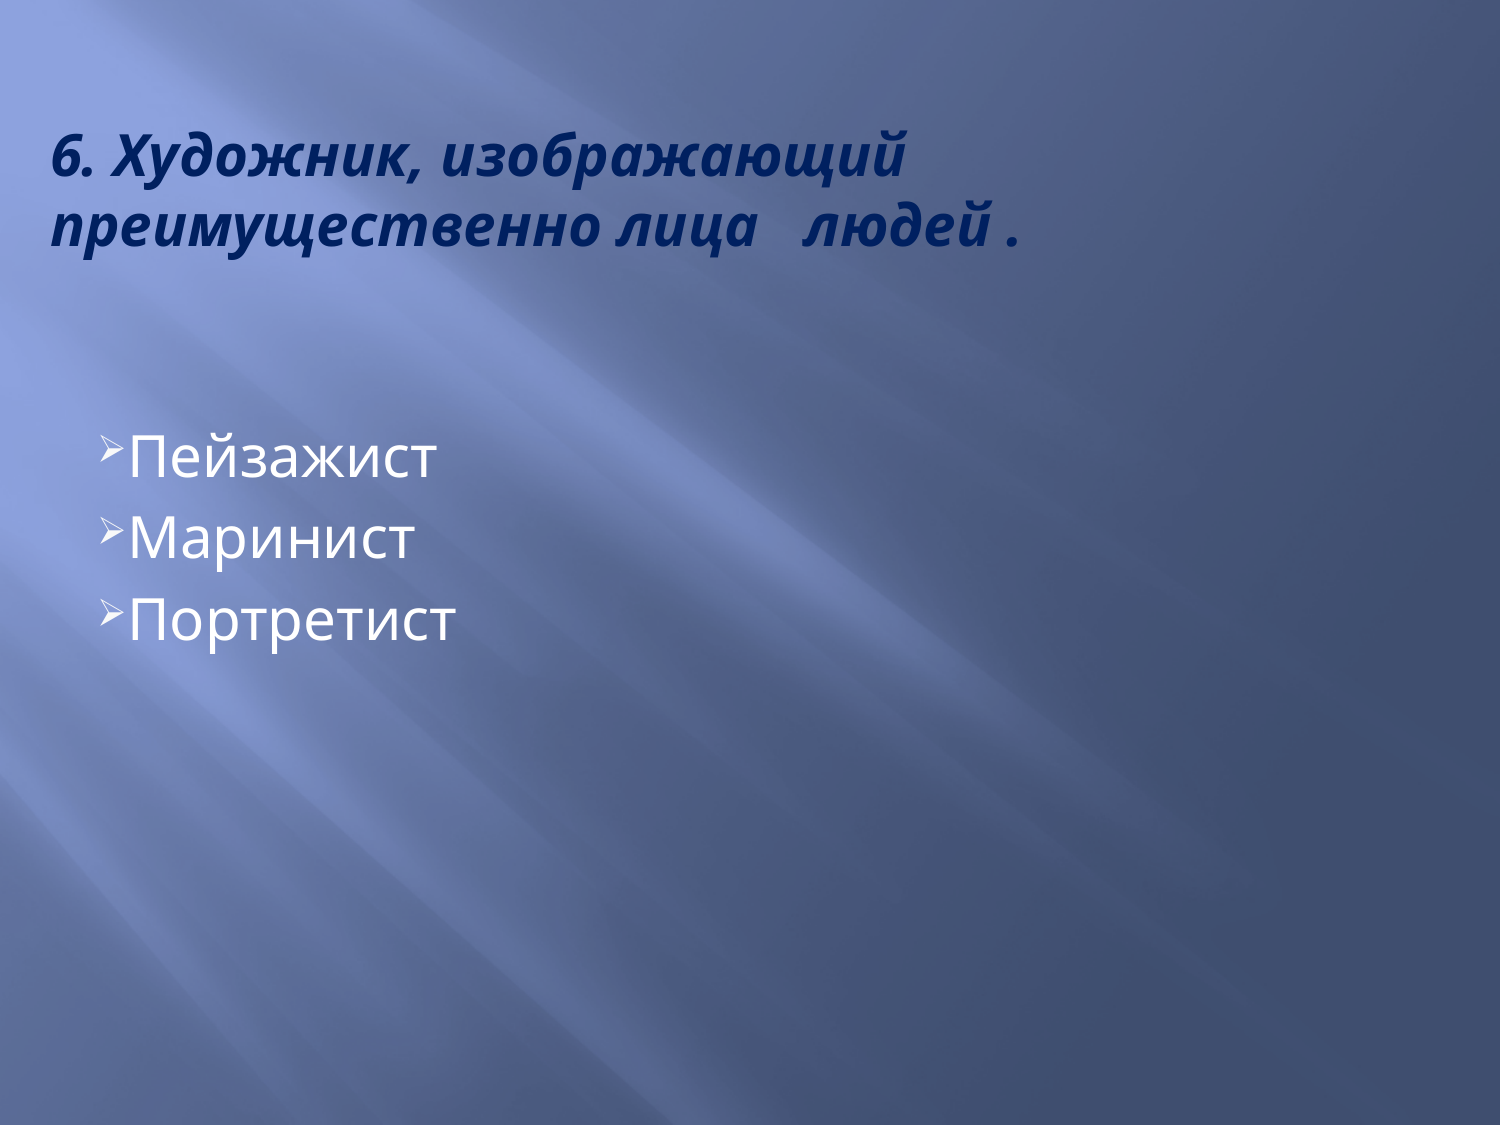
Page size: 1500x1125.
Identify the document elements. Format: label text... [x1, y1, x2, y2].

list Пейзажист Маринист Портретист [70, 411, 1425, 659]
title 6. Художник, изображающий преимущественно лица людей . [35, 99, 1425, 258]
